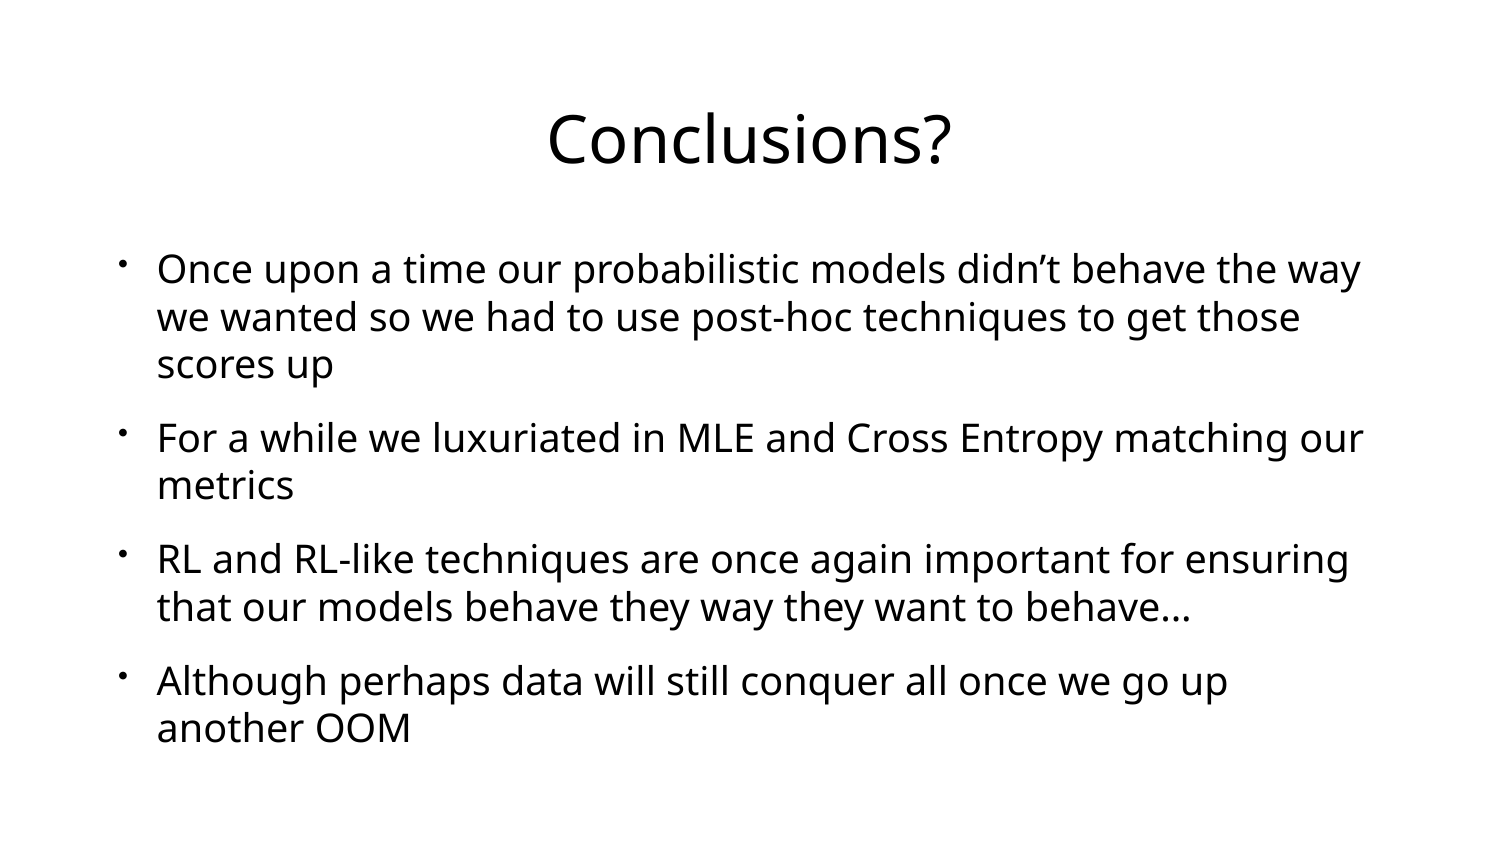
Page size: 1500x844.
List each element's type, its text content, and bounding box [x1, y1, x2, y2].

title Conclusions? [109, 43, 1391, 224]
list Once upon a time our probabilistic models didn’t behave the way we wanted so we had to use post-hoc techniques to get those scores up For a while we luxuriated in MLE and Cross Entropy matching our metrics RL and RL-like techniques are once again important for ensuring that our models behave they way they want to behave... Although perhaps data will still conquer all once we go up another OOM [109, 224, 1391, 770]
